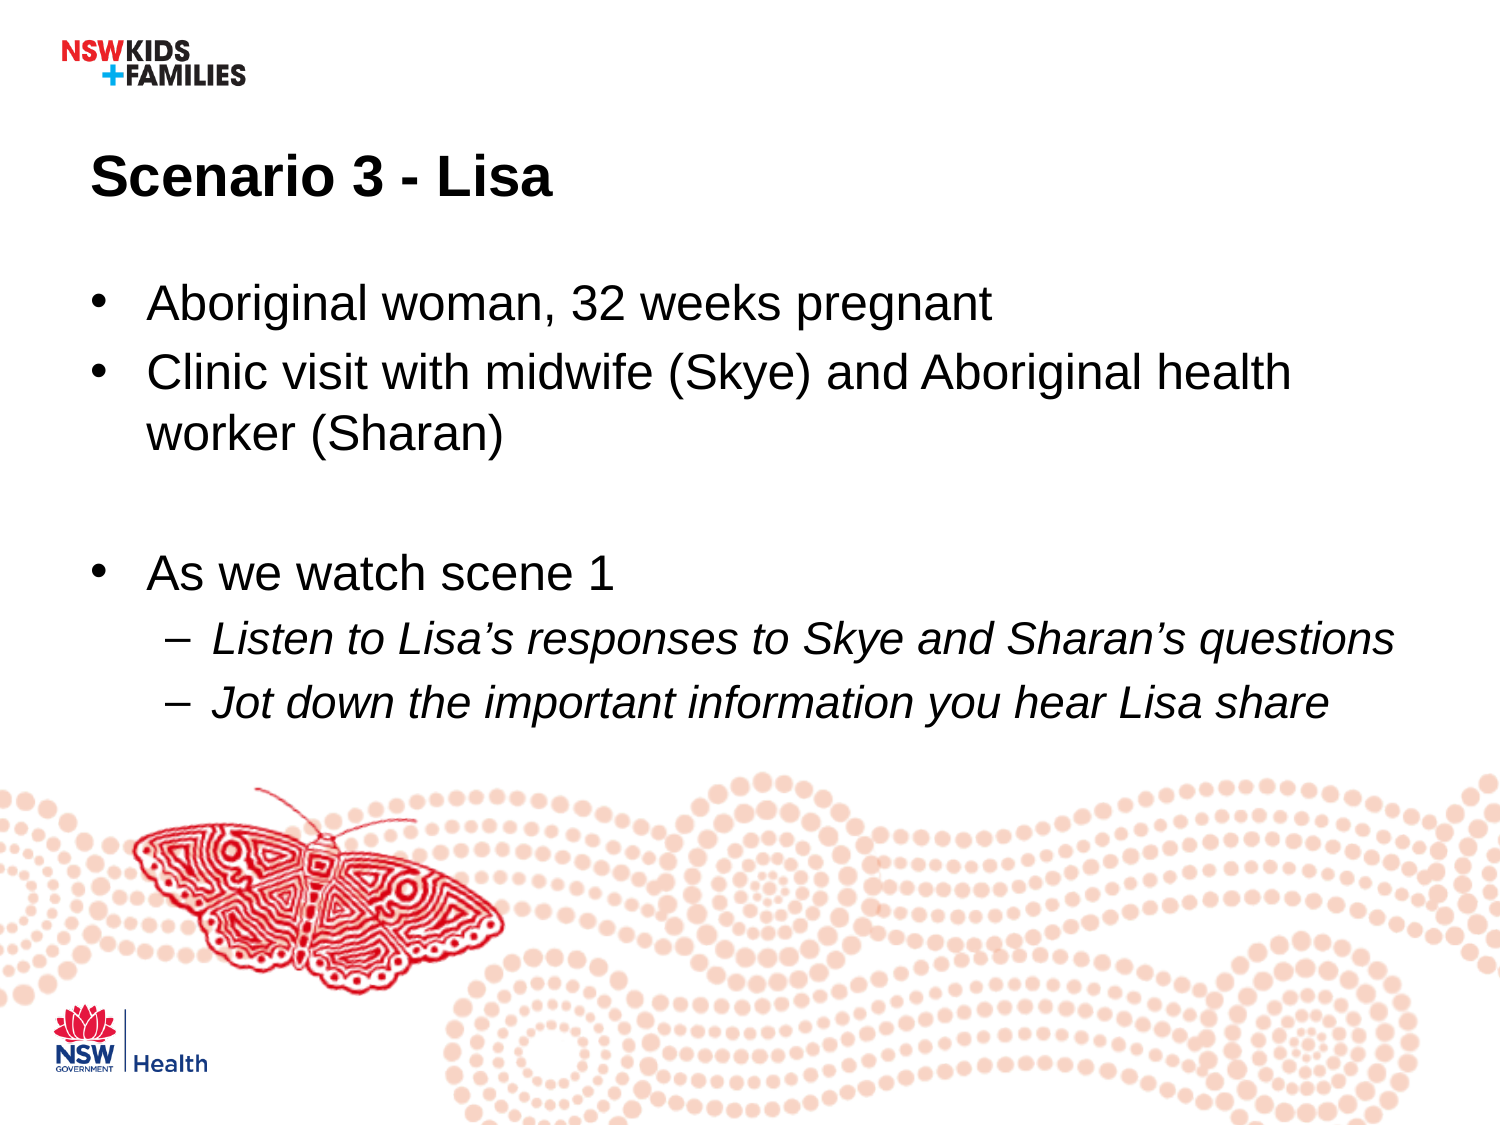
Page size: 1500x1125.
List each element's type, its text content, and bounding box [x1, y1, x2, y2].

picture [41, 19, 266, 106]
picture [0, 220, 1500, 1125]
title Scenario 3 - Lisa [75, 79, 1425, 262]
list Aboriginal woman, 32 weeks pregnant Clinic visit with midwife (Skye) and Aboriginal health worker (Sharan) As we watch scene 1 Listen to Lisa’s responses to Skye and Sharan’s questions Jot down the important information you hear Lisa share [75, 262, 1425, 1005]
